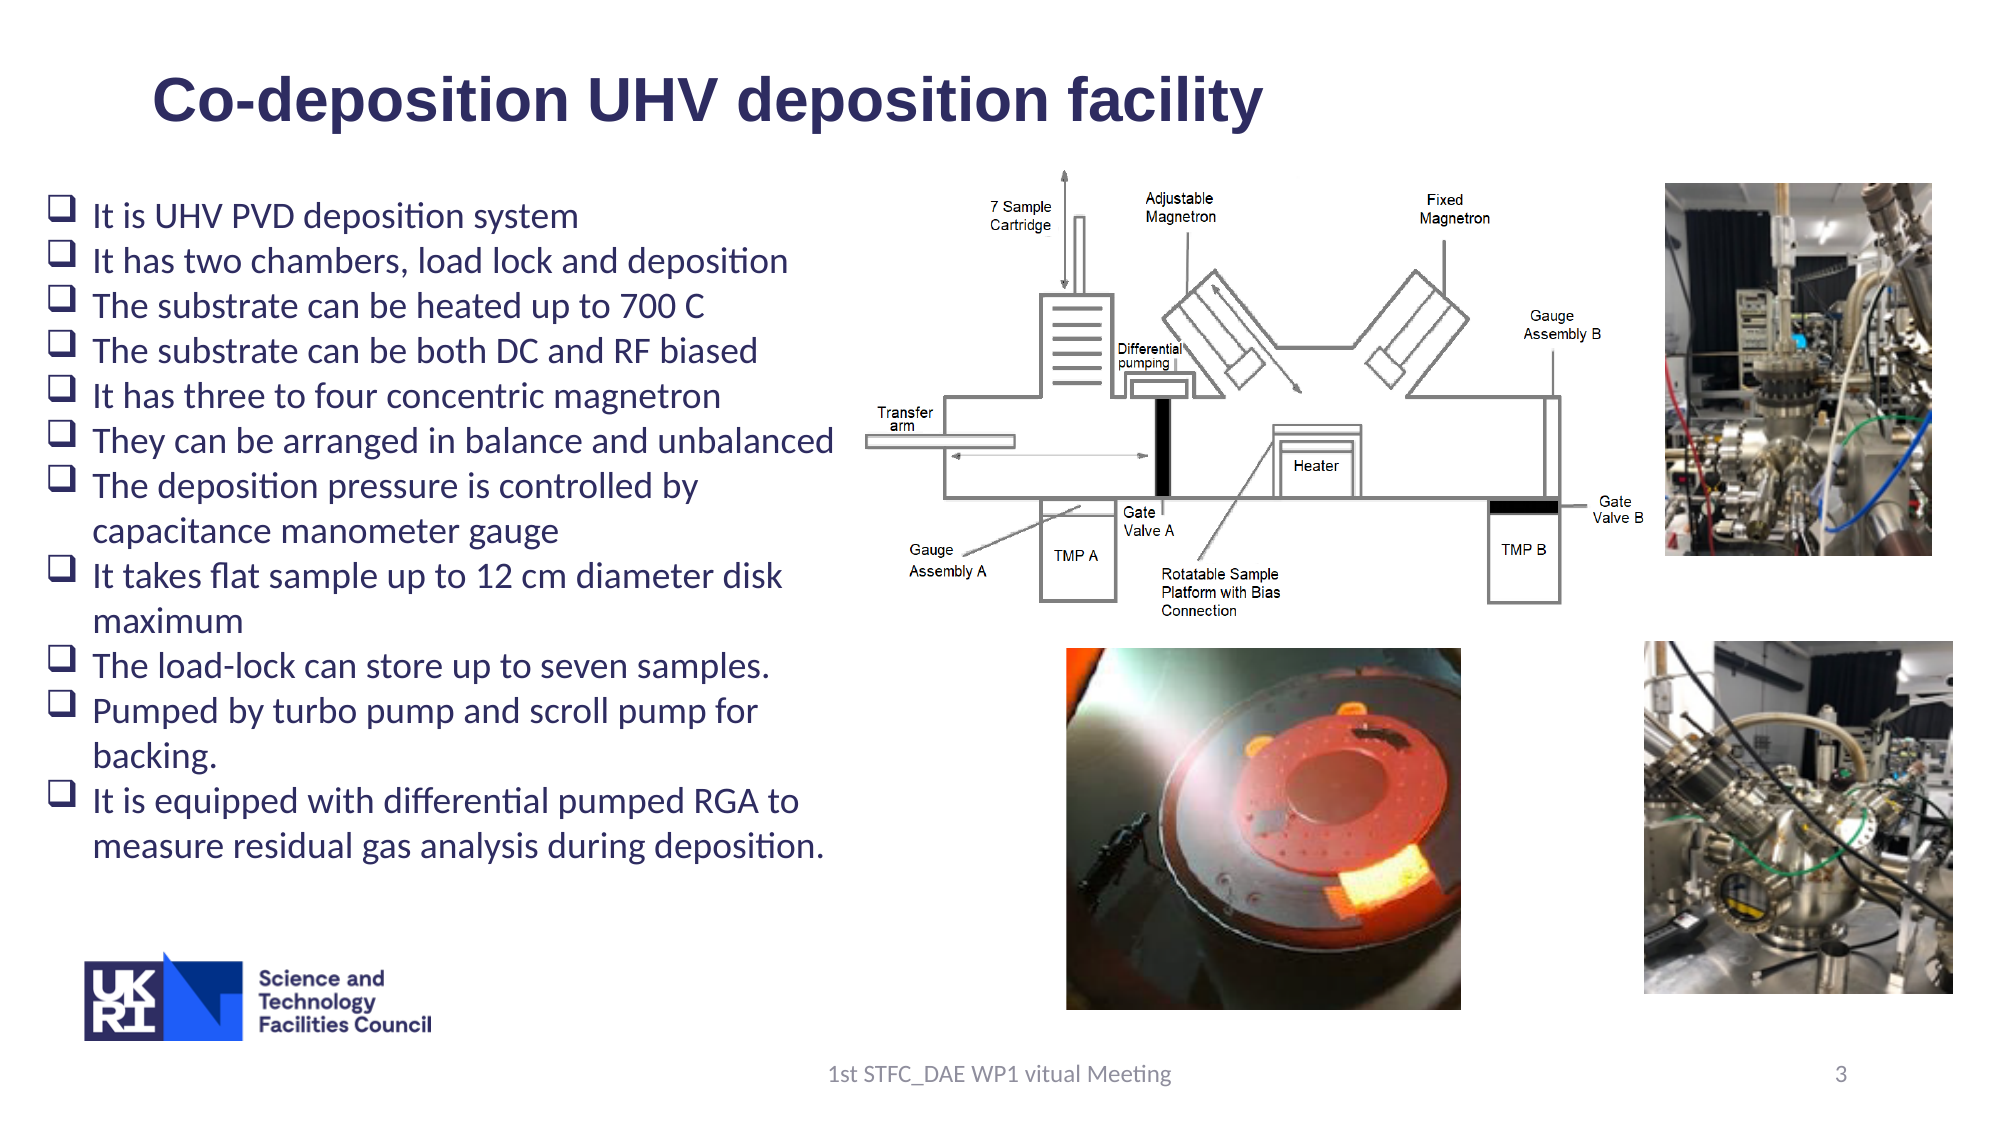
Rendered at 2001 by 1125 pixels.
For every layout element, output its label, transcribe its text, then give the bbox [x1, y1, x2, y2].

slide_number 3 [1412, 1042, 1863, 1103]
picture [863, 169, 1645, 621]
picture [84, 951, 431, 1041]
text_box It is UHV PVD deposition system It has two chambers, load lock and deposition The substrate can be heated up to 700 C The substrate can be both DC and RF biased It has three to four concentric magnetron They can be arranged in balance and unbalanced The deposition pressure is controlled by capacitance manometer gauge It takes flat sample up to 12 cm diameter disk maximum The load-lock can store up to seven samples. Pumped by turbo pump and scroll pump for backing. It is equipped with differential pumped RGA to measure residual gas analysis during deposition. [30, 183, 875, 874]
picture [1665, 183, 1932, 556]
picture [1066, 647, 1461, 1010]
picture [1644, 641, 1953, 994]
title Co-deposition UHV deposition facility [137, 59, 1863, 143]
footer 1st STFC_DAE WP1 vitual Meeting [662, 1042, 1338, 1103]
